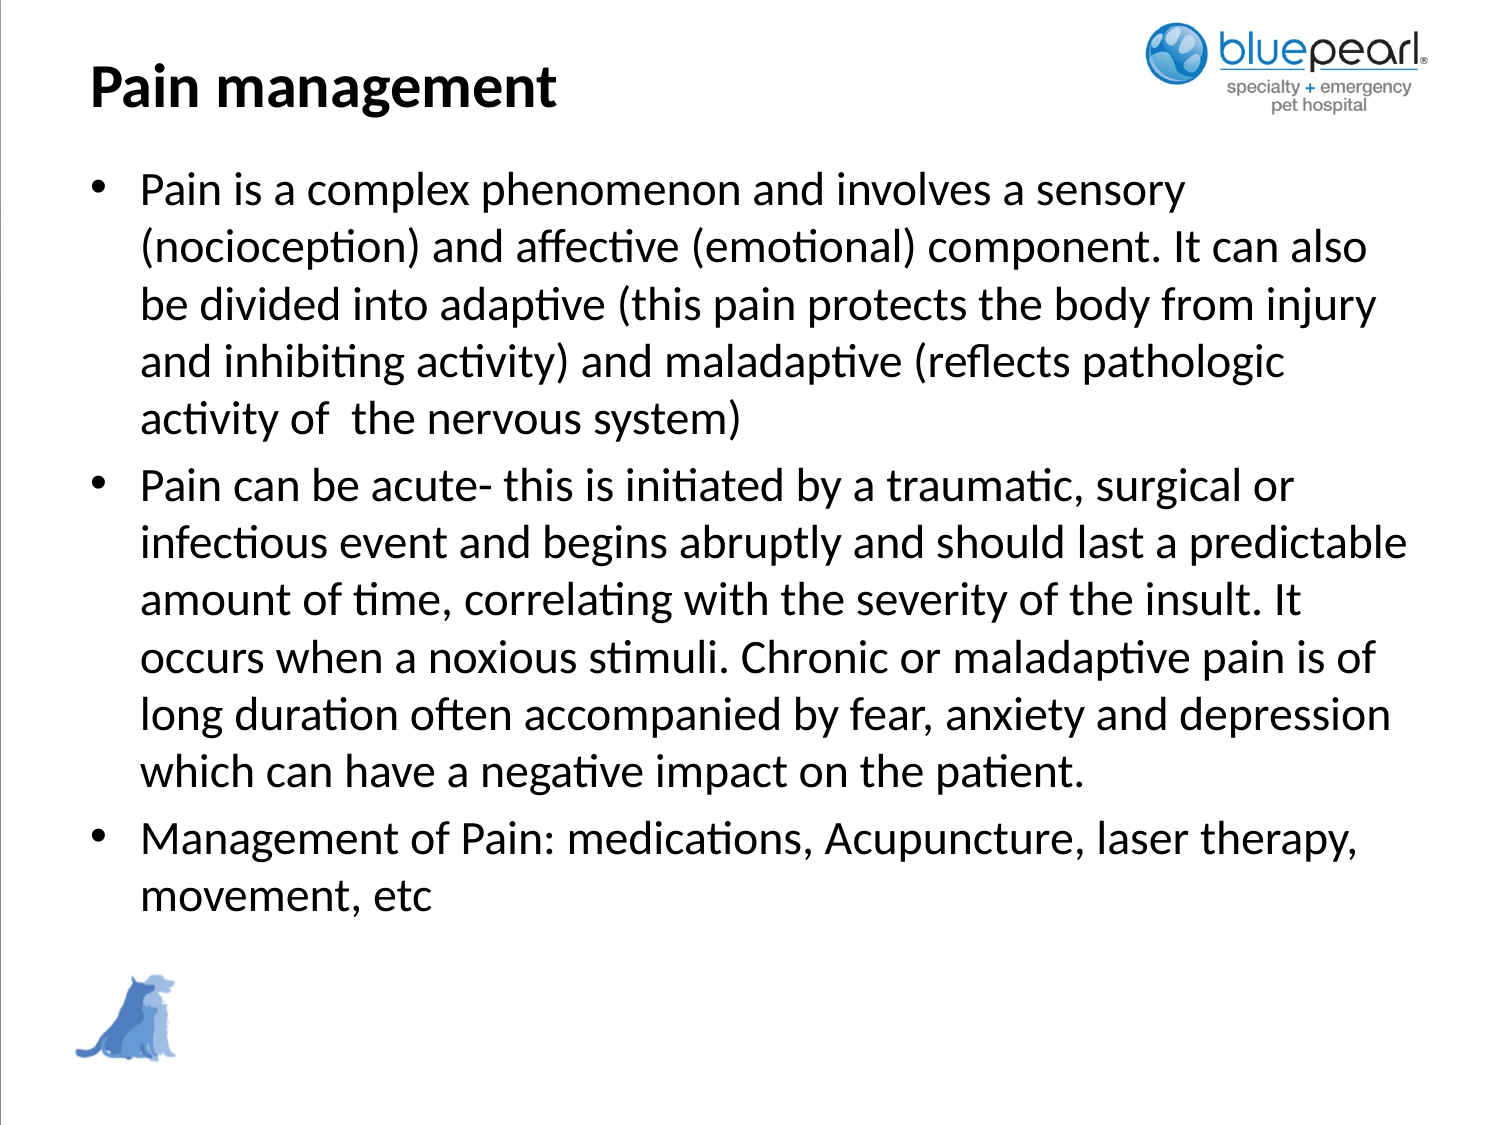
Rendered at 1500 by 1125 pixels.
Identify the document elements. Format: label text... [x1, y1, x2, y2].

picture [0, 0, 1500, 1125]
list Pain is a complex phenomenon and involves a sensory (nocioception) and affective (emotional) component. It can also be divided into adaptive (this pain protects the body from injury and inhibiting activity) and maladaptive (reflects pathologic activity of the nervous system) Pain can be acute- this is initiated by a traumatic, surgical or infectious event and begins abruptly and should last a predictable amount of time, correlating with the severity of the insult. It occurs when a noxious stimuli. Chronic or maladaptive pain is of long duration often accompanied by fear, anxiety and depression which can have a negative impact on the patient. Management of Pain: medications, Acupuncture, laser therapy, movement, etc [75, 150, 1425, 938]
title Pain management [75, 45, 1121, 121]
